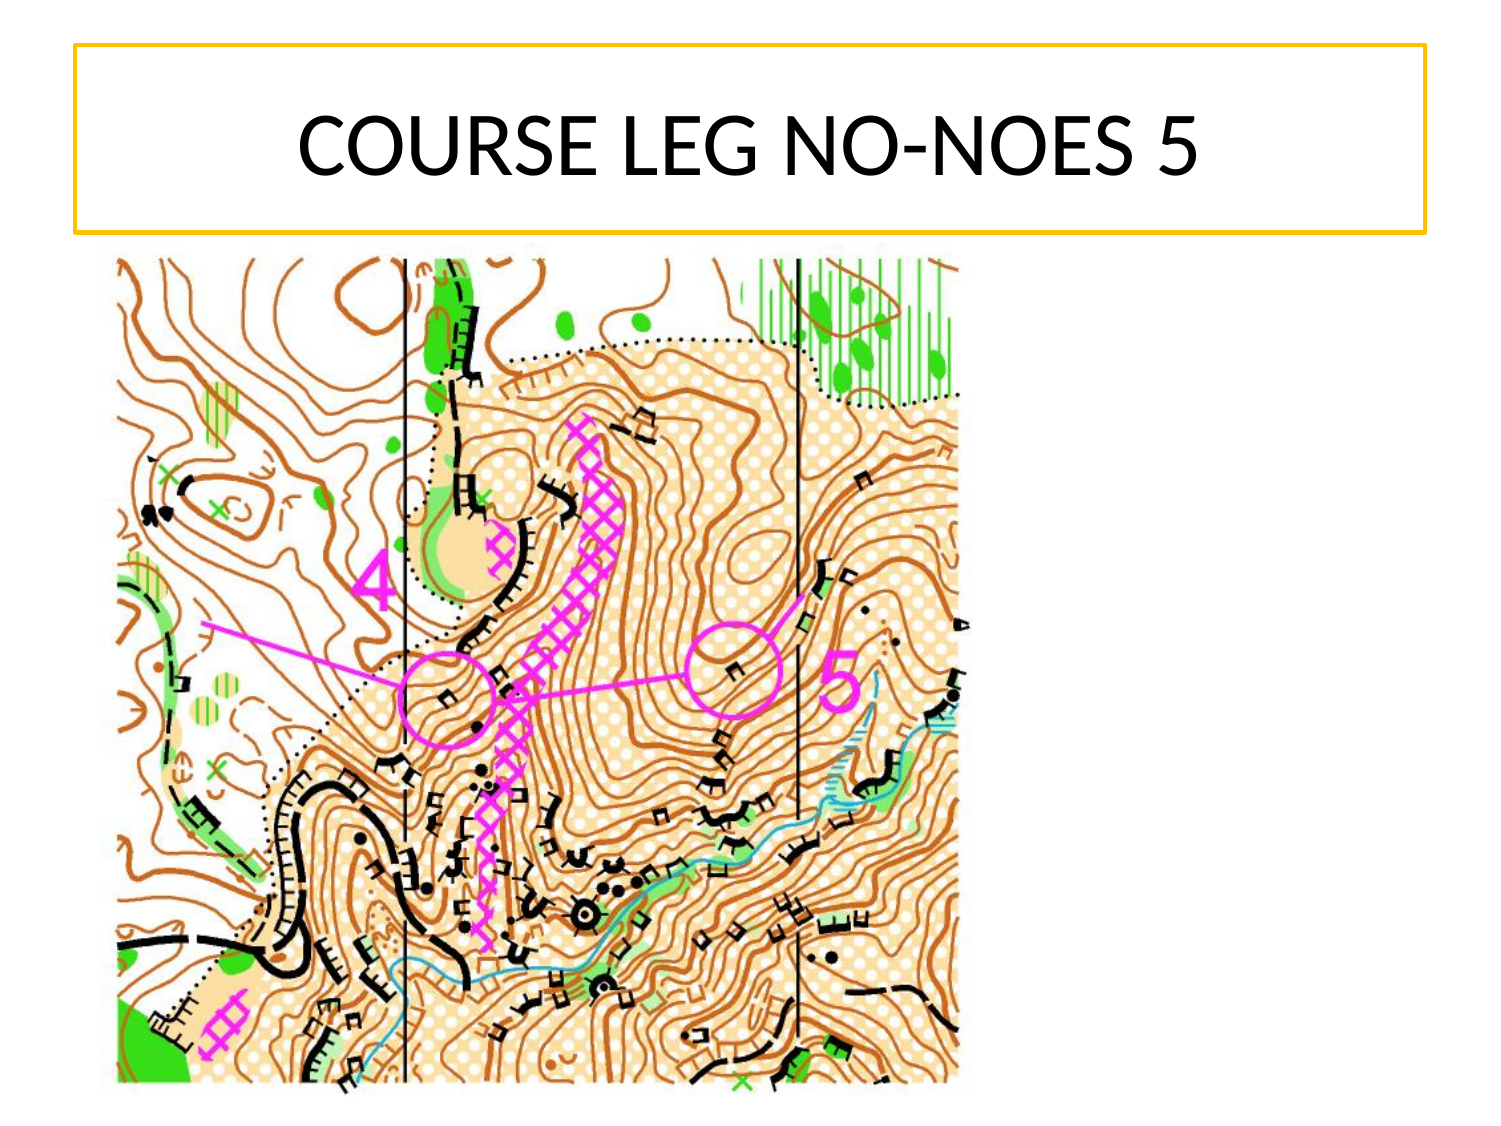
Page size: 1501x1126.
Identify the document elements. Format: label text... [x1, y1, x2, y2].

title COURSE LEG NO-NOES 5 [75, 45, 1426, 233]
picture [100, 243, 981, 1107]
